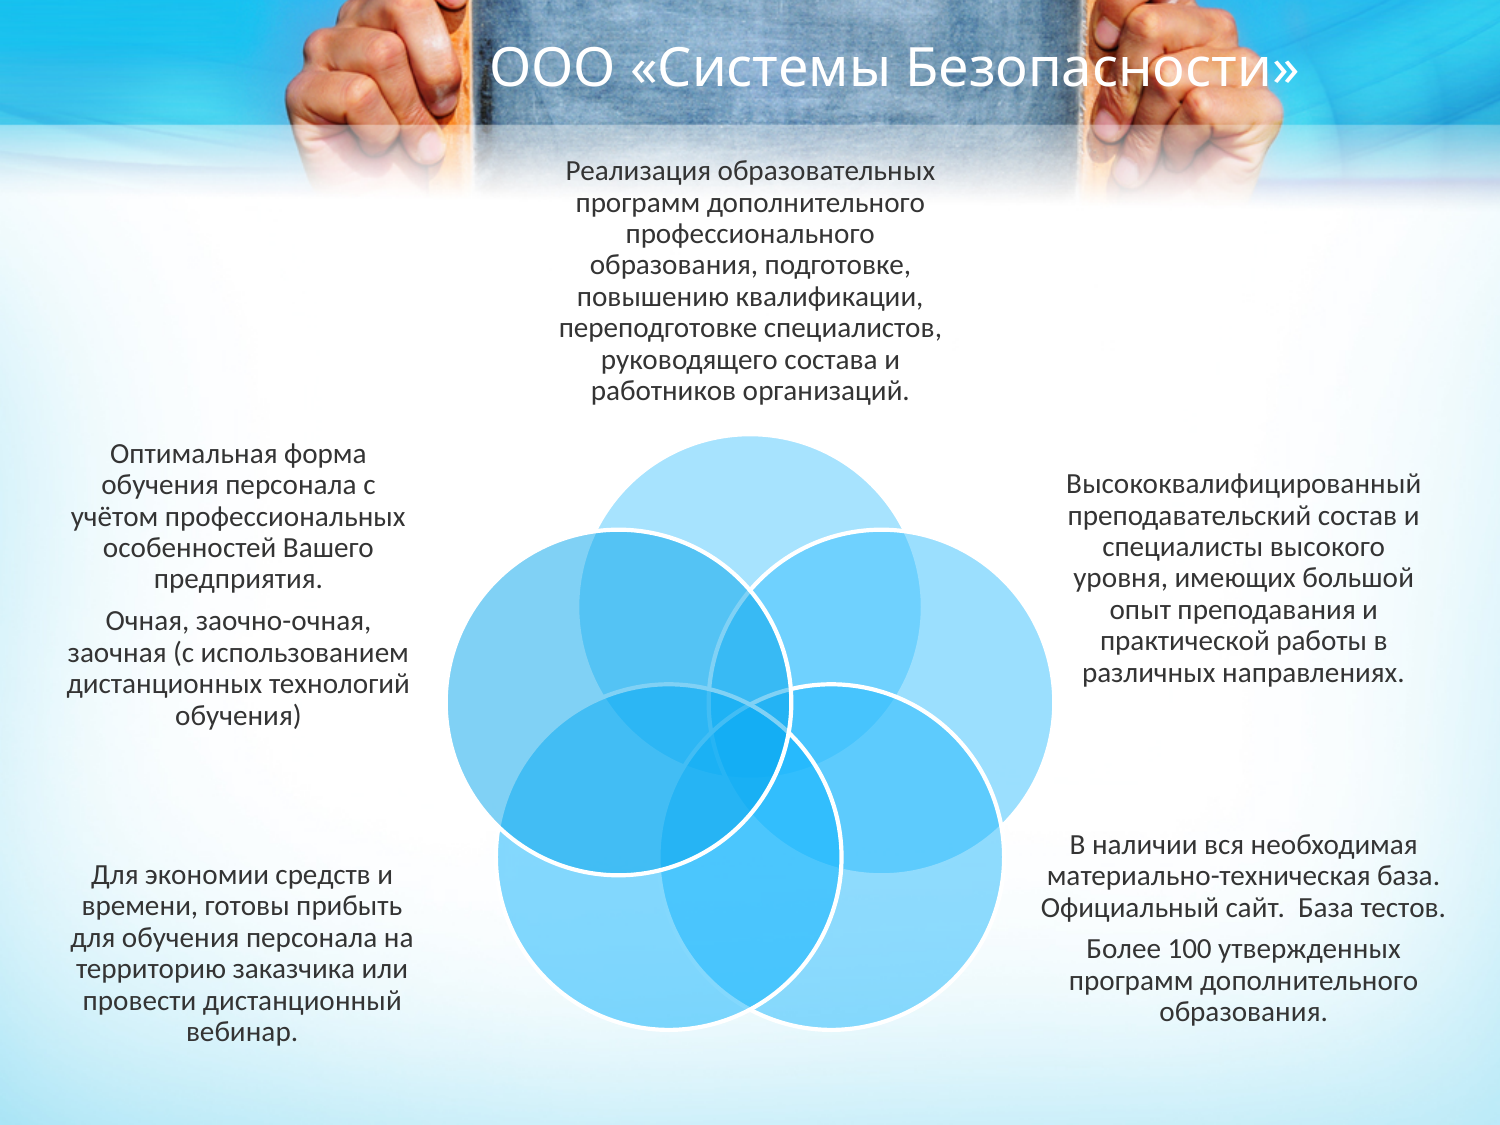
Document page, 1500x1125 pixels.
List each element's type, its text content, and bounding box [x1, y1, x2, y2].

picture [0, 0, 1500, 137]
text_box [0, 137, 1500, 1125]
text_box ООО «Системы Безопасности» [474, 12, 1063, 117]
